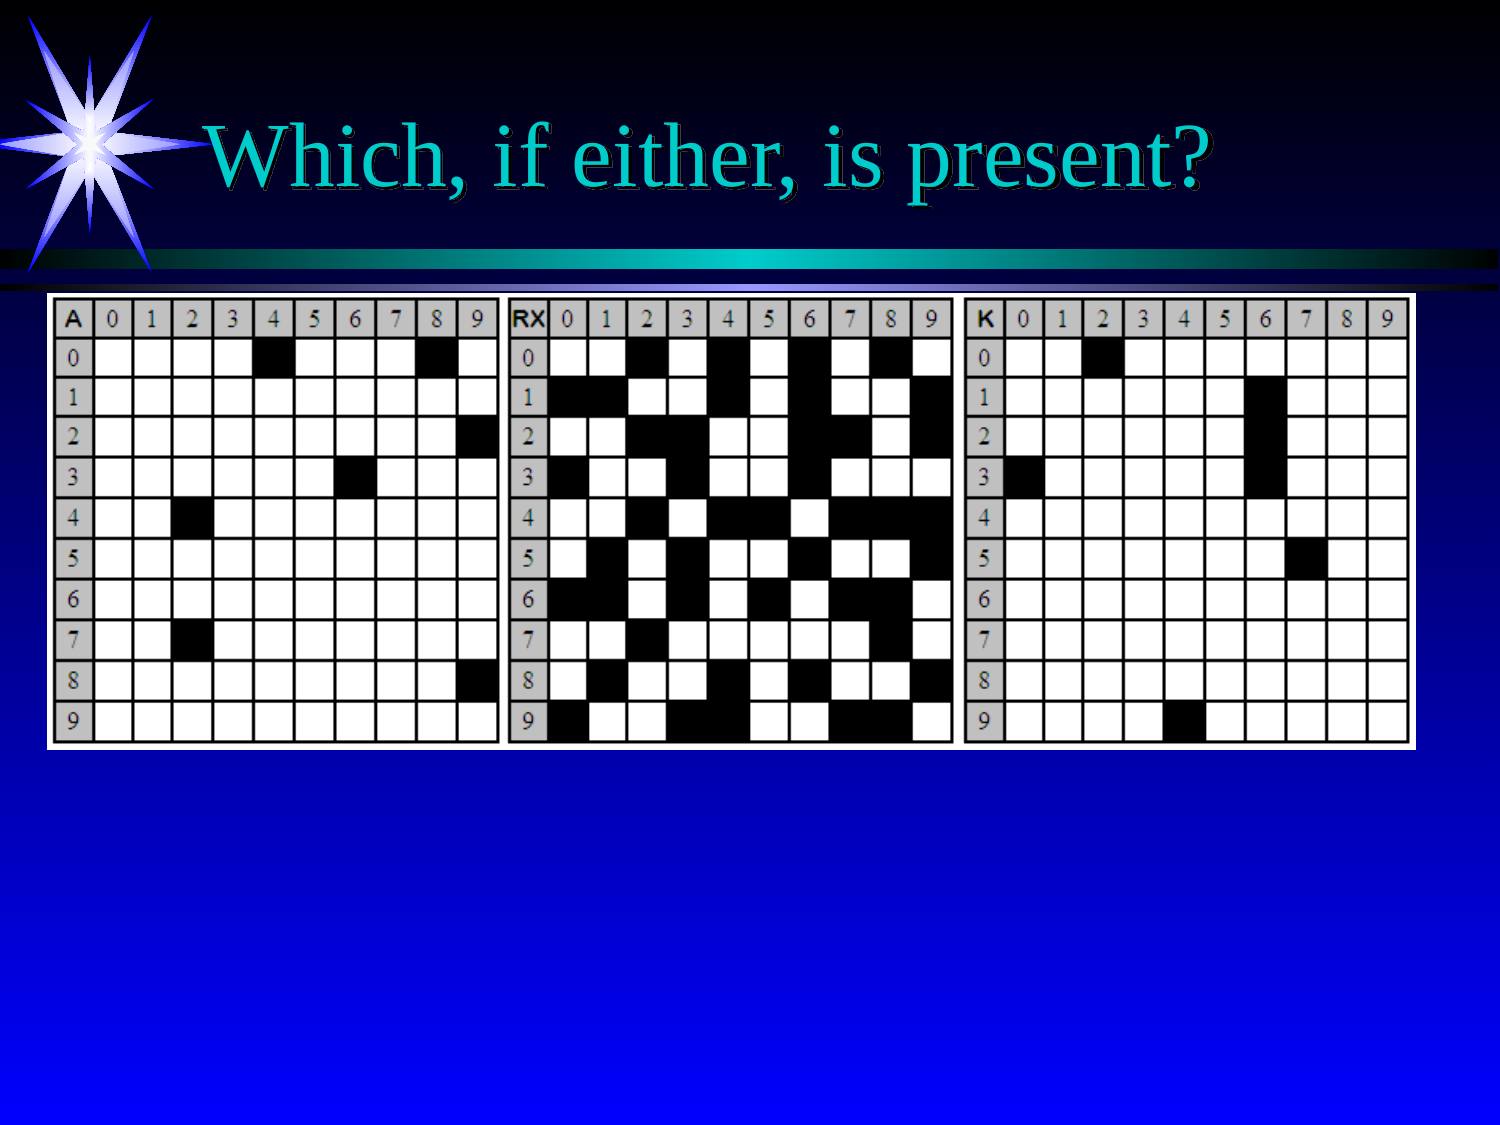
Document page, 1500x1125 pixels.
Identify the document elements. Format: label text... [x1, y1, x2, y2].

picture [47, 293, 1416, 750]
title Which, if either, is present? [187, 56, 1463, 244]
text_box [0, 0, 1500, 75]
